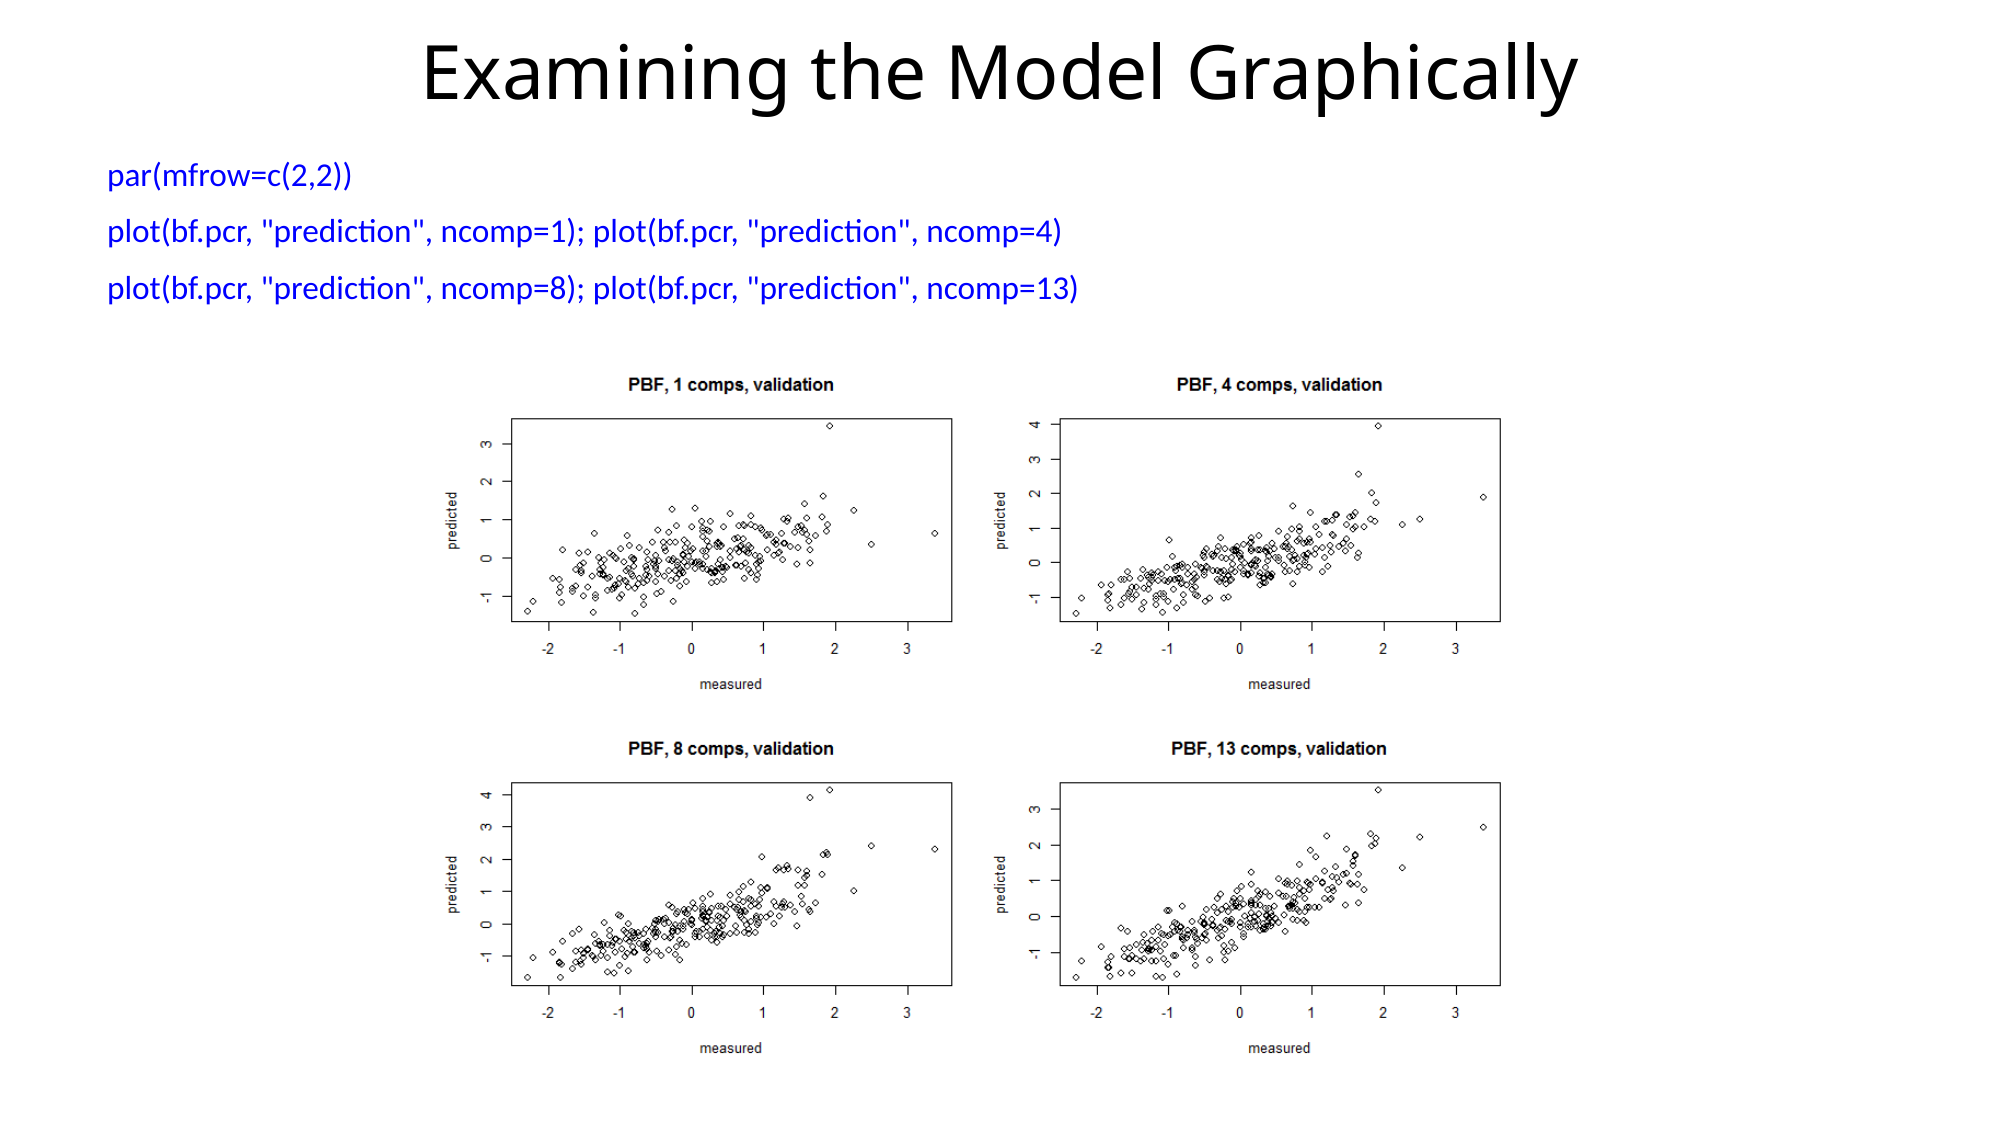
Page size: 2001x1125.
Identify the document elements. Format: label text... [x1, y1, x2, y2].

list par(mfrow=c(2,2)) plot(bf.pcr, "prediction", ncomp=1); plot(bf.pcr, "prediction", ncomp=4) plot(bf.pcr, "prediction", ncomp=8); plot(bf.pcr, "prediction", ncomp=13) [92, 149, 1886, 1088]
title Examining the Model Graphically [324, 0, 1675, 149]
picture [440, 347, 1537, 1075]
